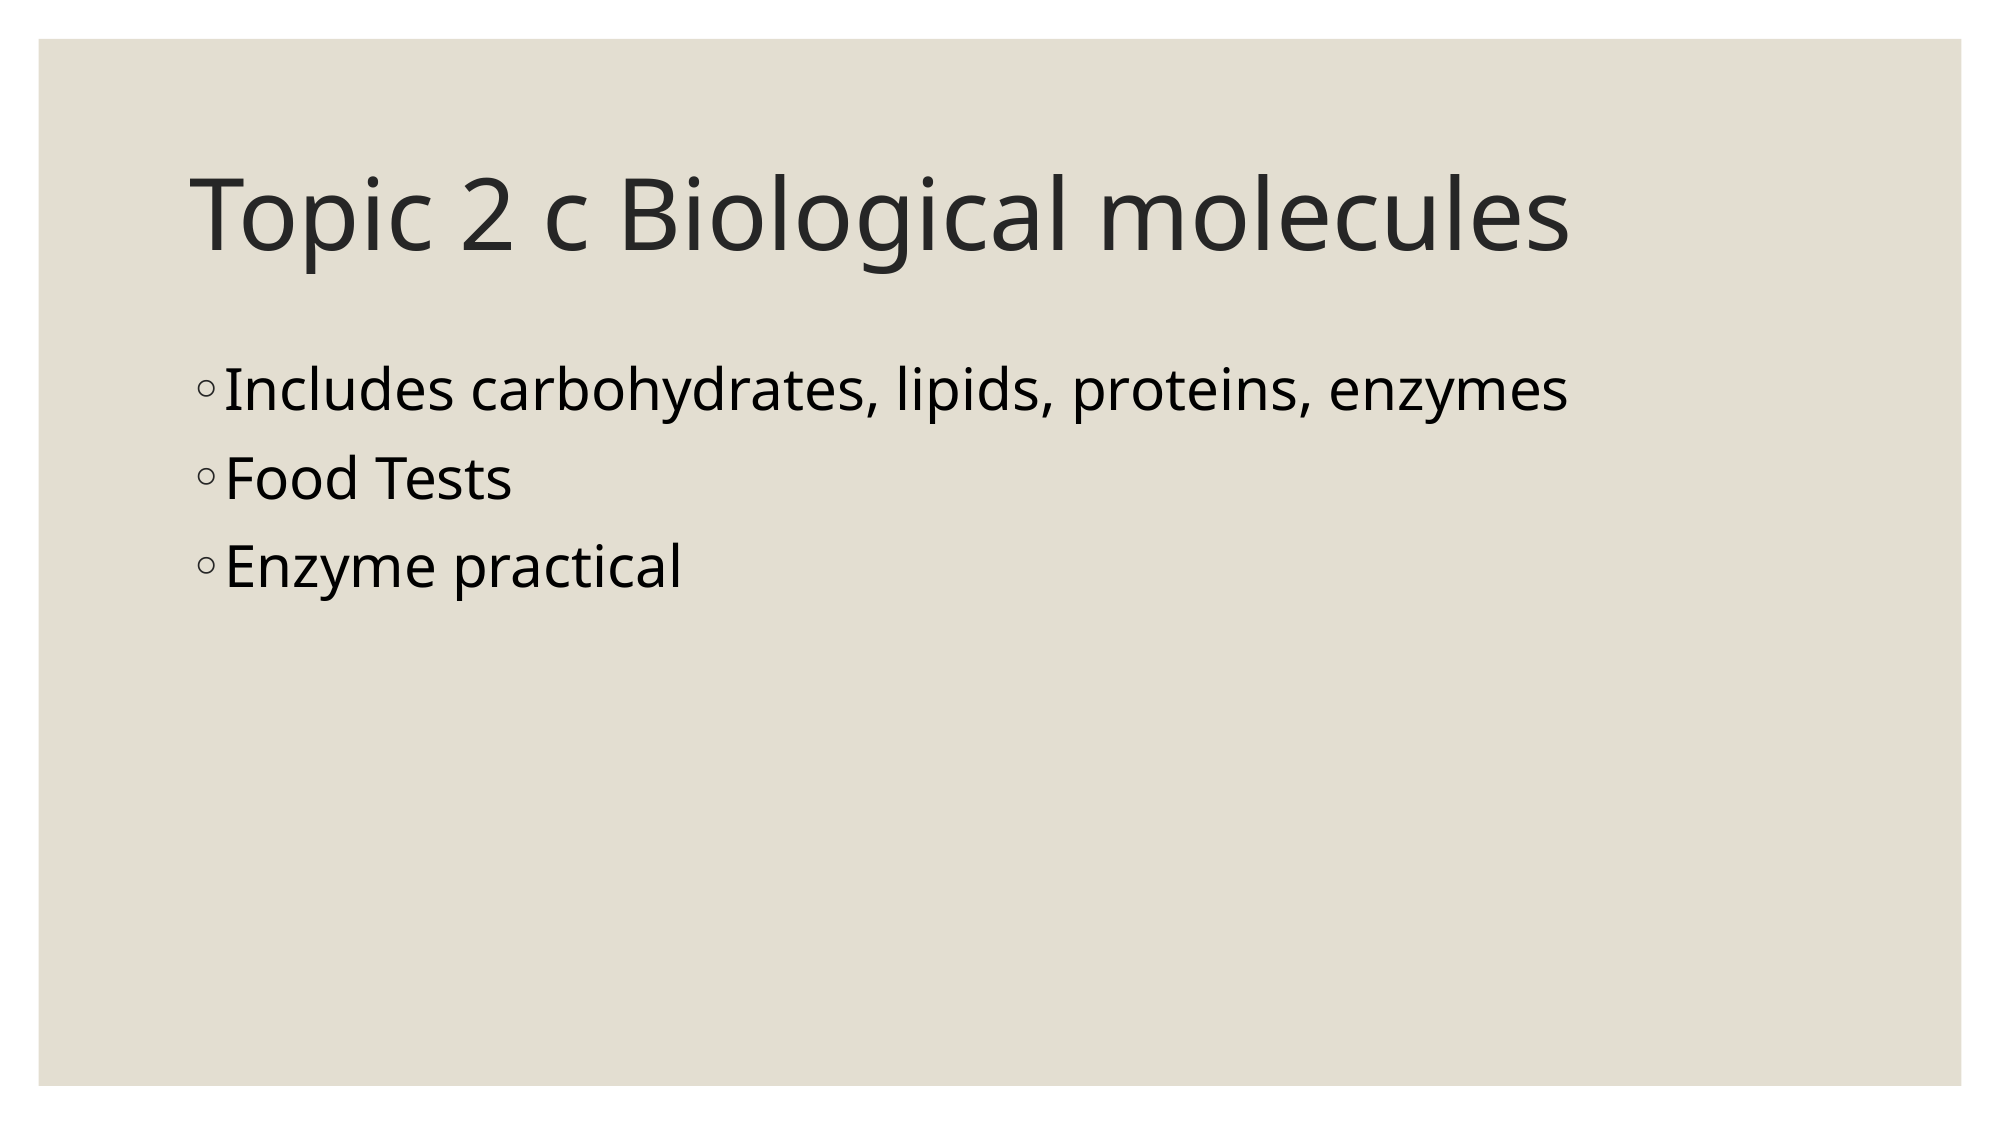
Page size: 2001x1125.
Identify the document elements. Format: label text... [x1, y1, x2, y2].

list Includes carbohydrates, lipids, proteins, enzymes Food Tests Enzyme practical [174, 345, 1825, 990]
title Topic 2 c Biological molecules [174, 105, 1825, 331]
